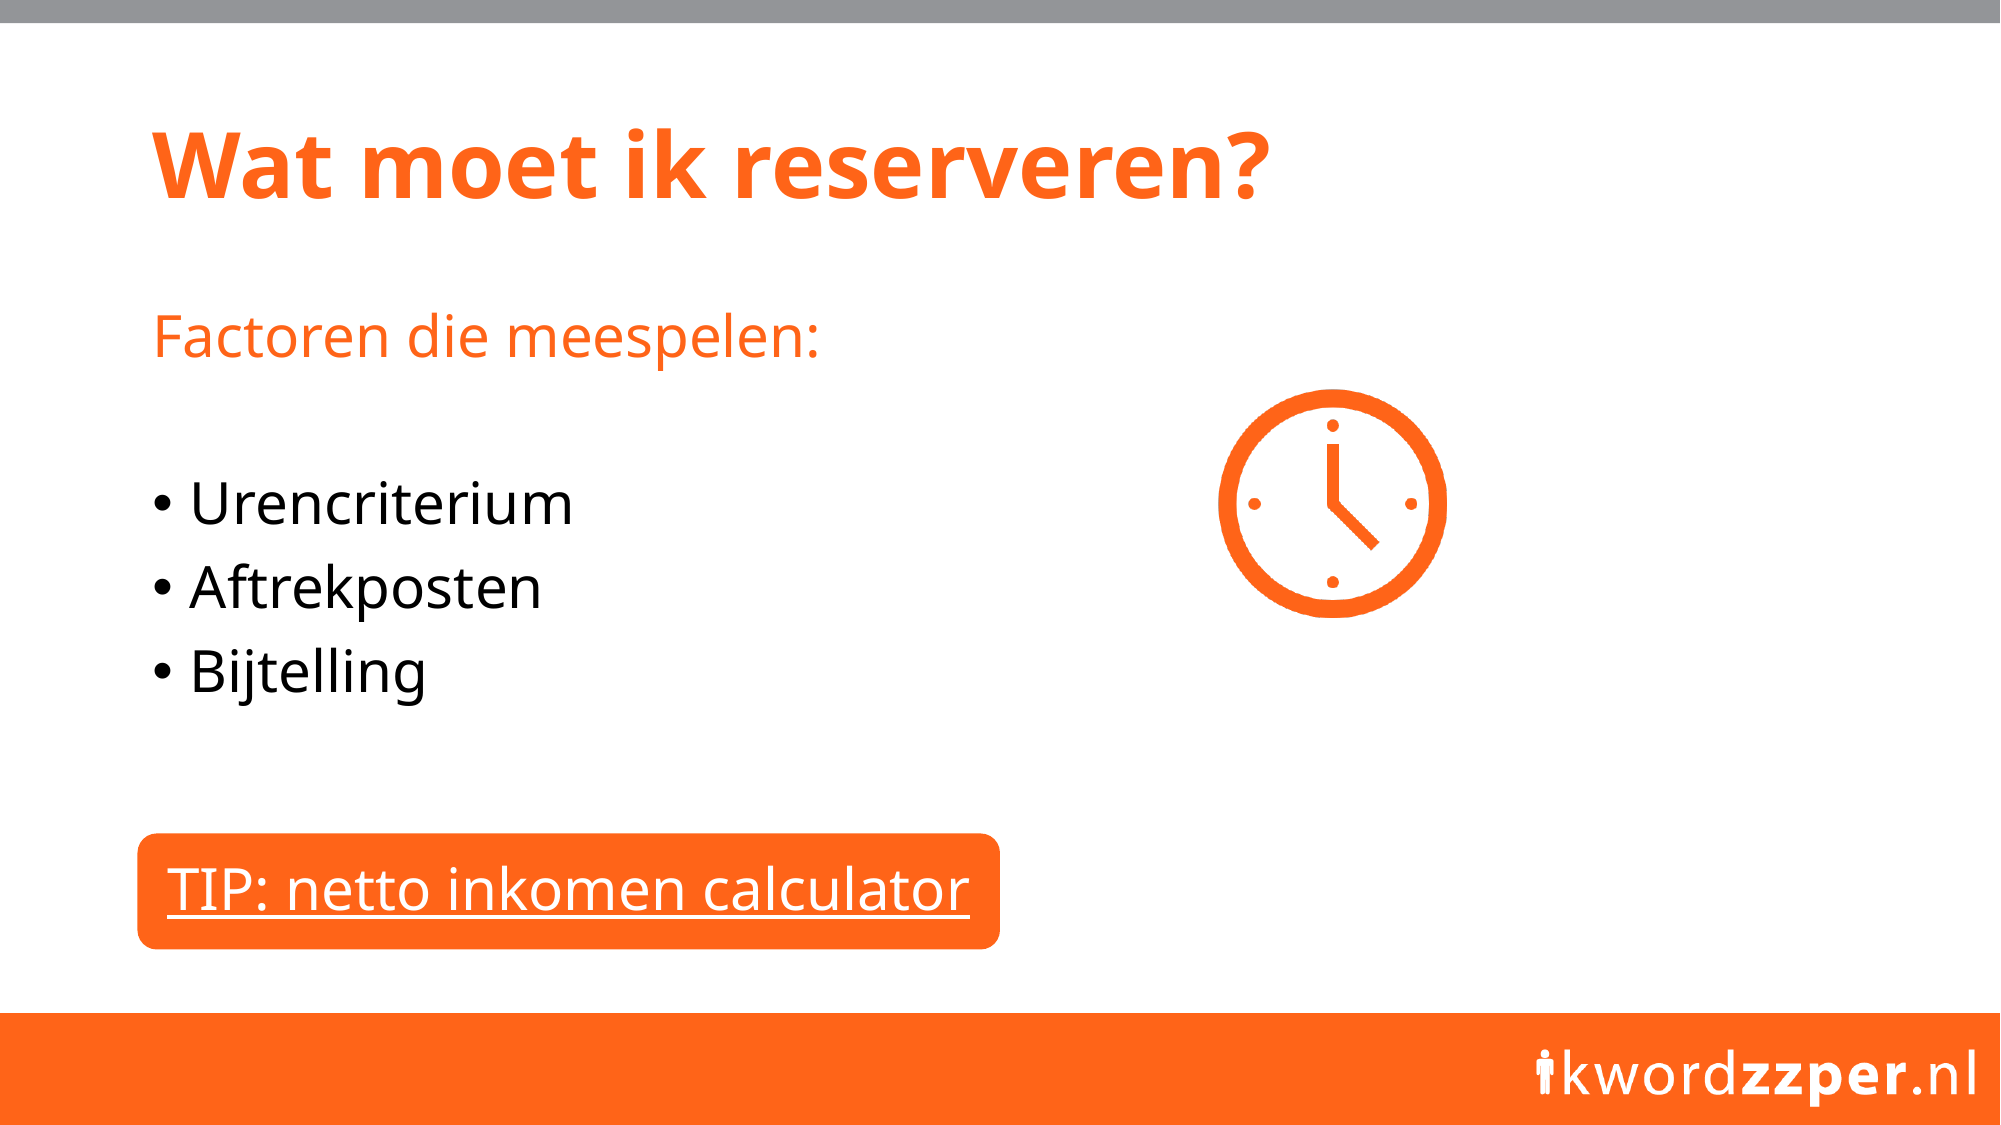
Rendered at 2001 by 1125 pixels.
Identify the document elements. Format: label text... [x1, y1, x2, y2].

picture [1188, 359, 1477, 648]
title Wat moet ik reserveren? [137, 59, 1863, 278]
picture [1492, 890, 2001, 1125]
text_box TIP: netto inkomen calculator [136, 832, 1002, 951]
list Factoren die meespelen: Urencriterium Aftrekposten Bijtelling [137, 299, 1863, 1014]
